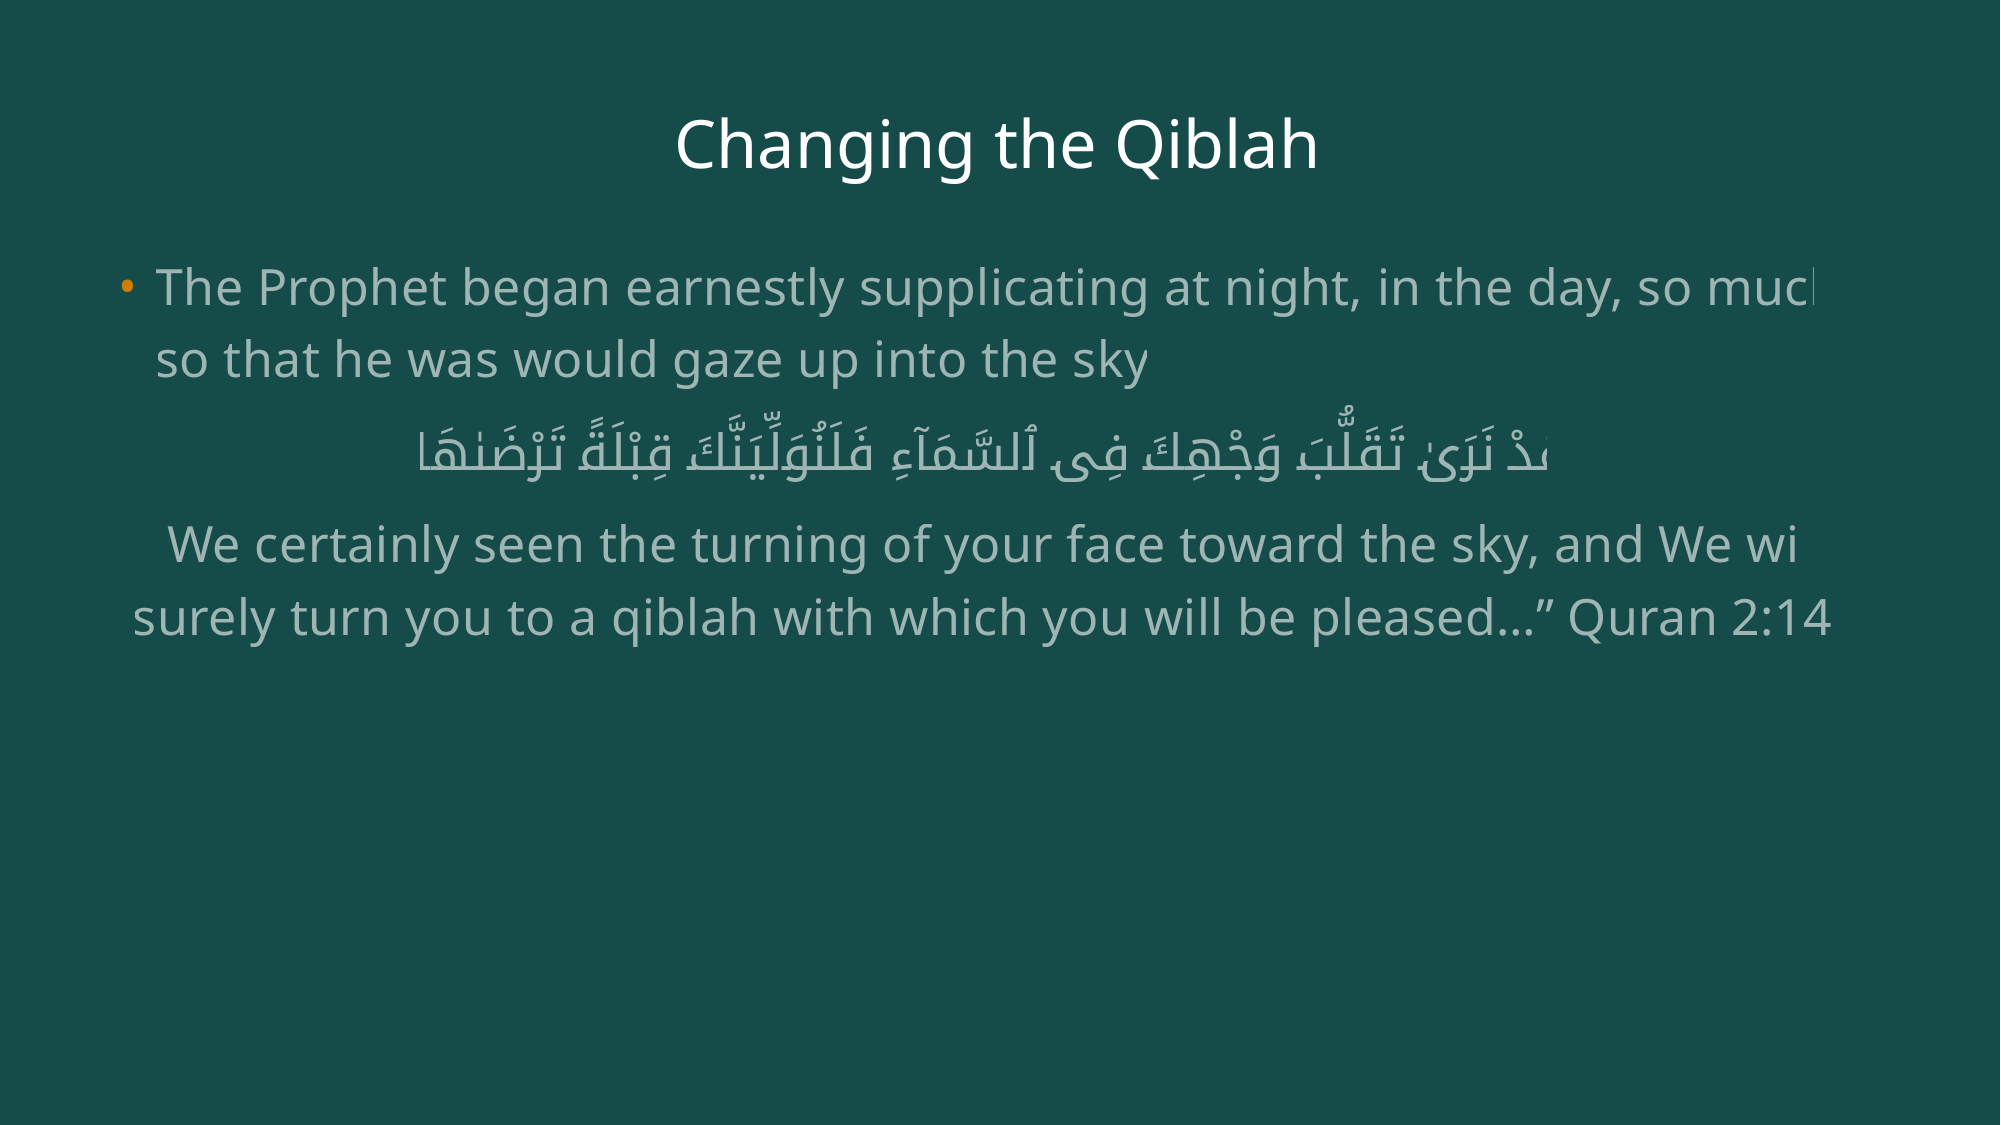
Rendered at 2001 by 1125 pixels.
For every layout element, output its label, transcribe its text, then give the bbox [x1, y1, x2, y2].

list The Prophet began earnestly supplicating at night, in the day, so much so that he was would gaze up into the sky. قَدْ نَرَىٰ تَقَلُّبَ وَجْهِكَ فِى ٱلسَّمَآءِ فَلَنُوَلِّيَنَّكَ قِبْلَةً تَرْضَىٰهَا We certainly seen the turning of your face toward the sky, and We will surely turn you to a qiblah with which you will be pleased…” Quran 2:144 [118, 243, 1878, 947]
title Changing the Qiblah [118, 101, 1878, 243]
